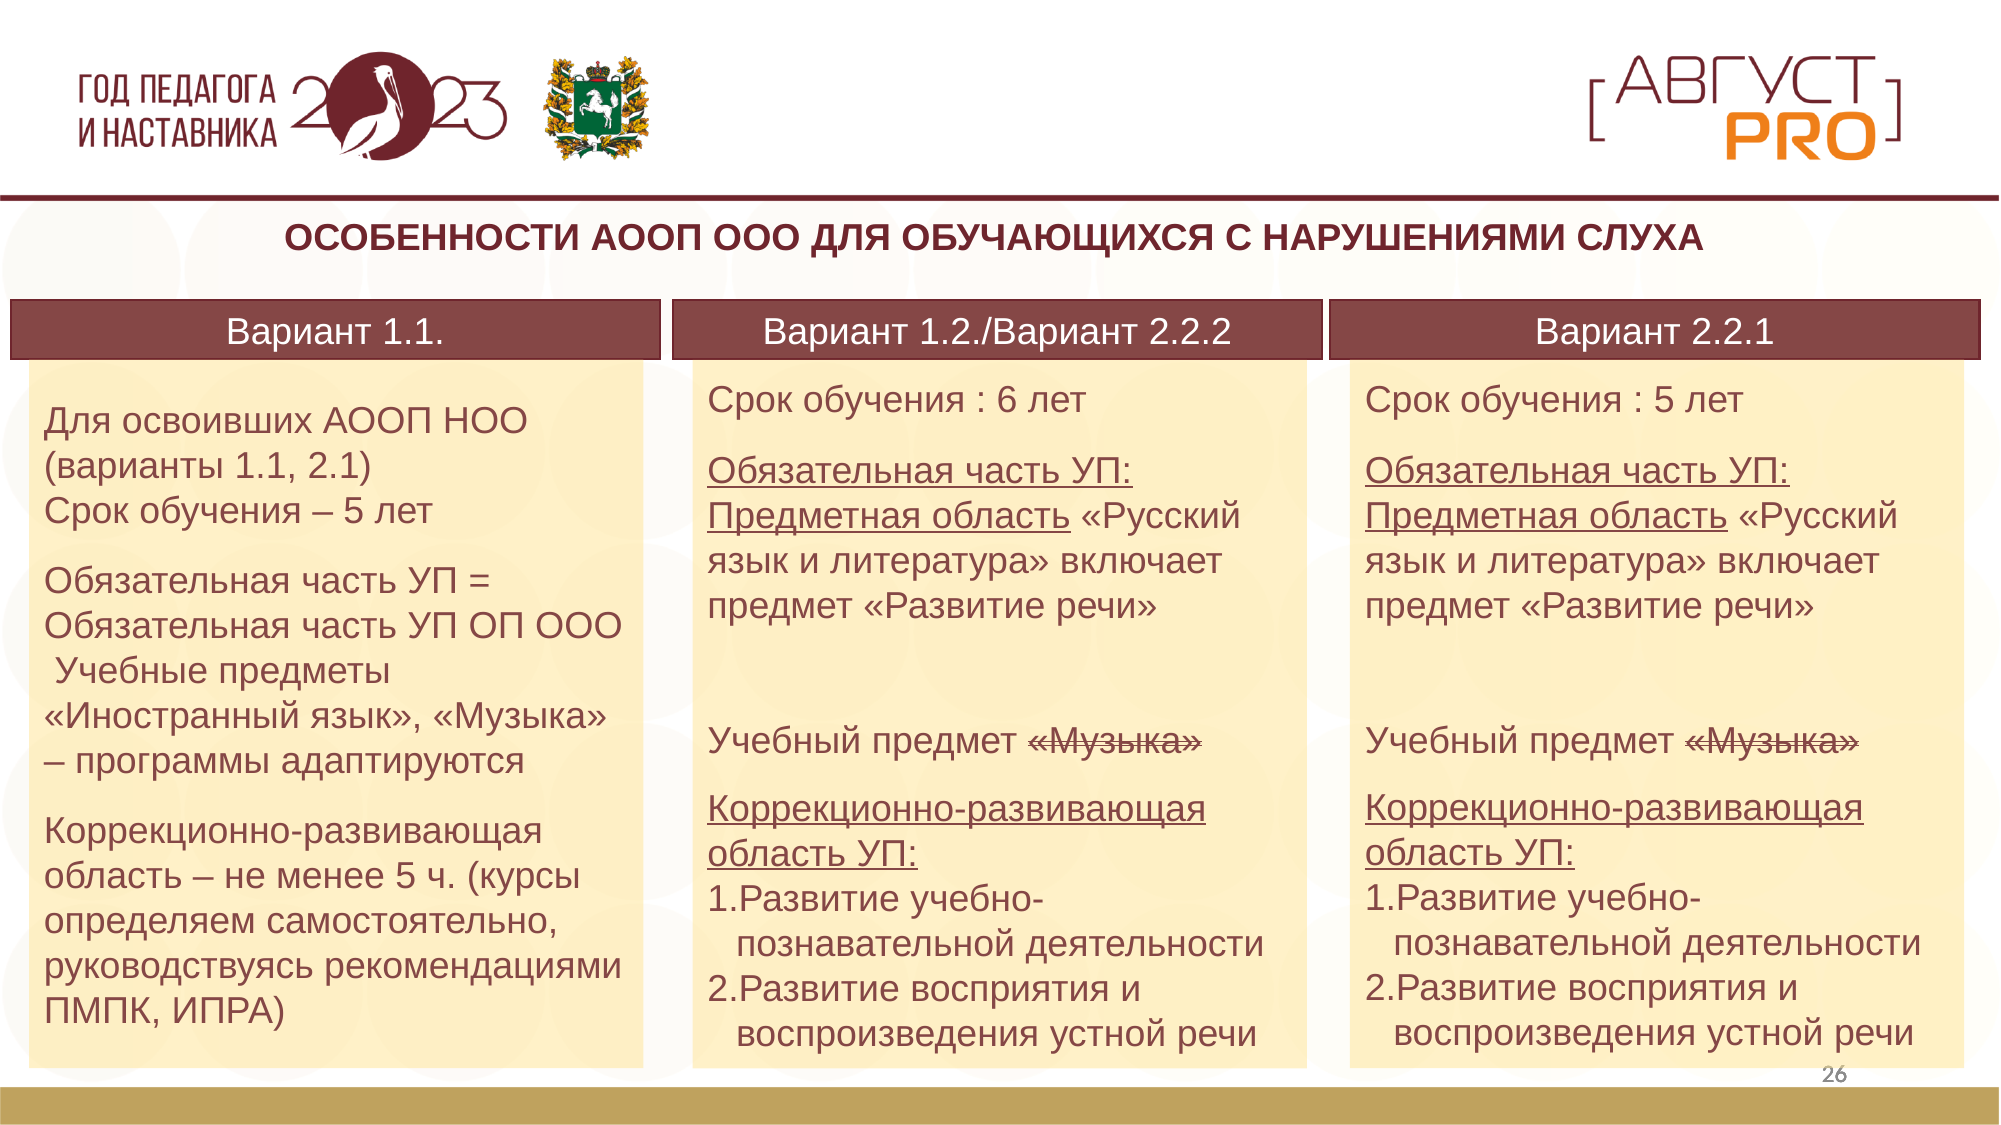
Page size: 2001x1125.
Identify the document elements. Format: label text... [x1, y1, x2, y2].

text_box Вариант 2.2.1 [1329, 299, 1981, 360]
text_box Для освоивших АООП НОО (варианты 1.1, 2.1) Срок обучения – 5 лет Обязательная часть УП = Обязательная часть УП ОП ООО Учебные предметы «Иностранный язык», «Музыка» – программы адаптируются Коррекционно-развивающая область – не менее 5 ч. (курсы определяем самостоятельно, руководствуясь рекомендациями ПМПК, ИПРА) [28, 358, 644, 1069]
text_box ОСОБЕННОСТИ АООП ООО ДЛЯ ОБУЧАЮЩИХСЯ С НАРУШЕНИЯМИ СЛУХА [22, 205, 1978, 266]
text_box Вариант 1.1. [10, 299, 661, 360]
text_box Срок обучения : 5 лет Обязательная часть УП: Предметная область «Русский язык и литература» включает предмет «Развитие речи» Учебный предмет «Музыка» Коррекционно-развивающая область УП: Развитие учебно-познавательной деятельности Развитие восприятия и воспроизведения устной речи [1349, 359, 1965, 1069]
picture [0, 0, 2001, 1125]
text_box Вариант 1.2./Вариант 2.2.2 [672, 299, 1323, 360]
text_box 26 [1412, 1069, 1863, 1103]
text_box Срок обучения : 6 лет Обязательная часть УП: Предметная область «Русский язык и литература» включает предмет «Развитие речи» Учебный предмет «Музыка» Коррекционно-развивающая область УП: Развитие учебно-познавательной деятельности Развитие восприятия и воспроизведения устной речи [692, 359, 1308, 1070]
